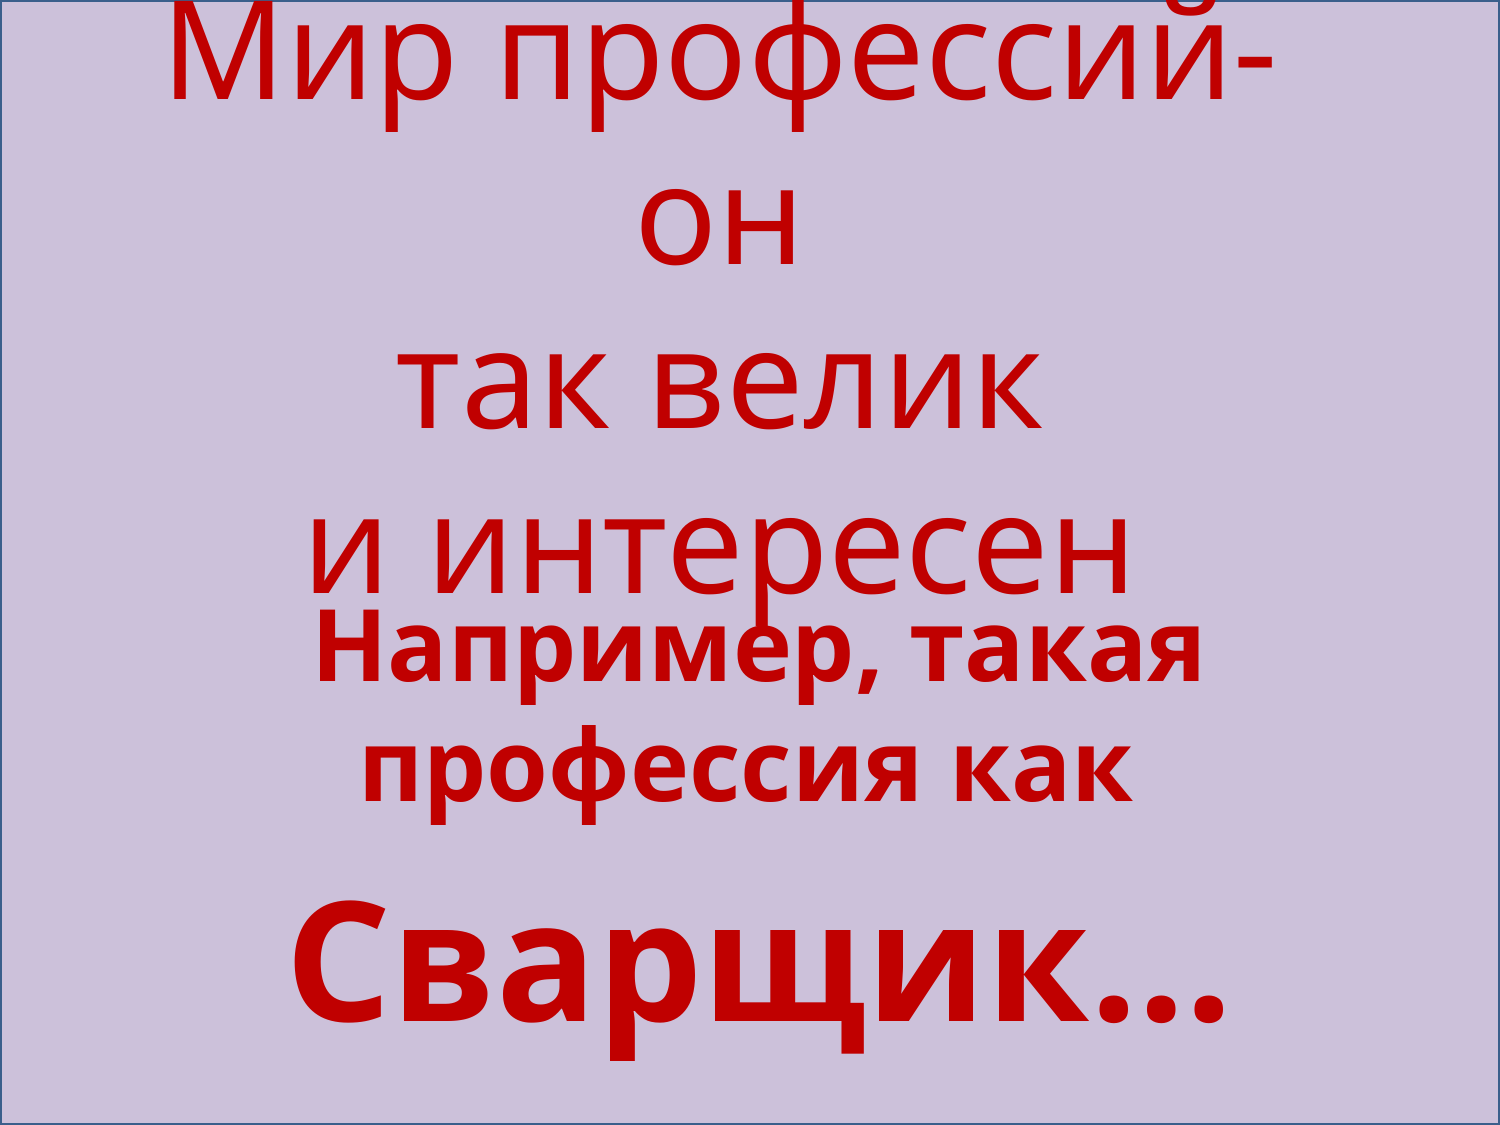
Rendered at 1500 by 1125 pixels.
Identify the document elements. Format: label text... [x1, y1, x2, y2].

subtitle Например, такая профессия как Сварщик… [234, 574, 1285, 862]
title Мир профессий- он так велик и интересен [53, 31, 1388, 553]
text_box [0, 0, 1500, 1125]
